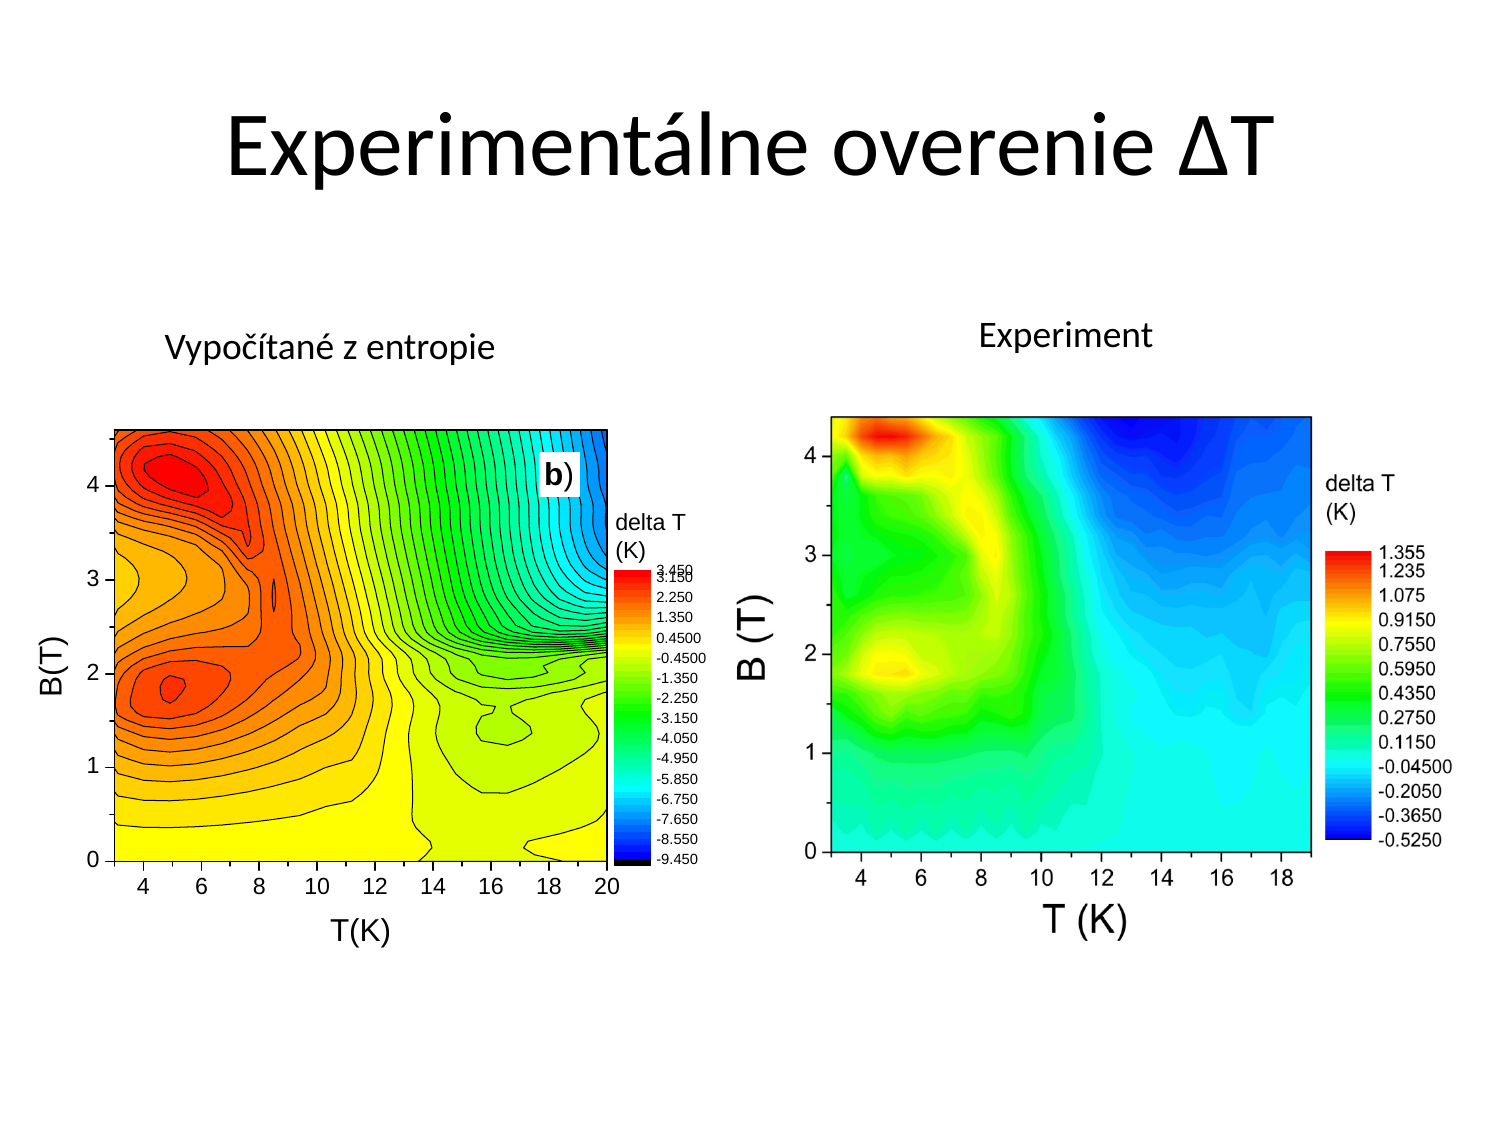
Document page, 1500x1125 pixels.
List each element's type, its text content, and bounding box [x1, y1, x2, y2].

text_box Experiment [963, 302, 1169, 363]
text_box Vypočítané z entropie [149, 314, 512, 360]
picture [726, 396, 1471, 941]
title Experimentálne overenie ΔT [75, 45, 1425, 233]
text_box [0, 361, 856, 965]
